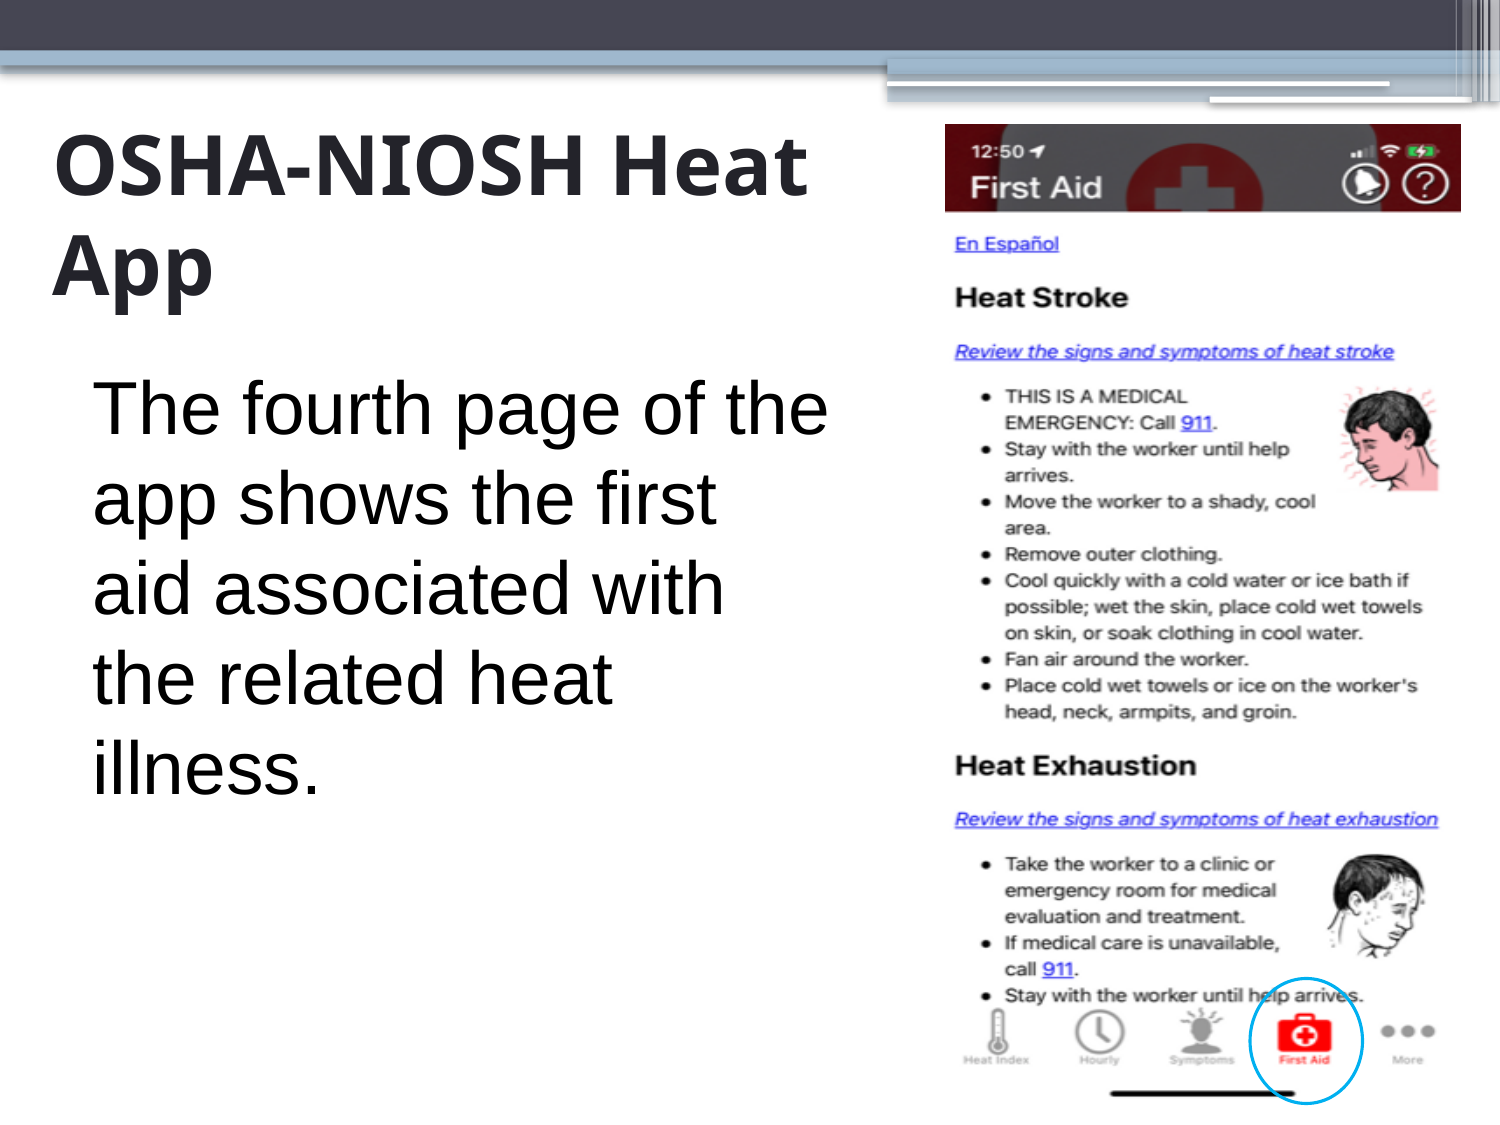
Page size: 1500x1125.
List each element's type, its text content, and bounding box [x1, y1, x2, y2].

text_box The fourth page of the app shows the first aid associated with the related heat illness. [77, 352, 853, 817]
picture [1252, 981, 1360, 1101]
picture [945, 124, 1461, 1106]
title OSHA-NIOSH Heat App [37, 124, 943, 301]
